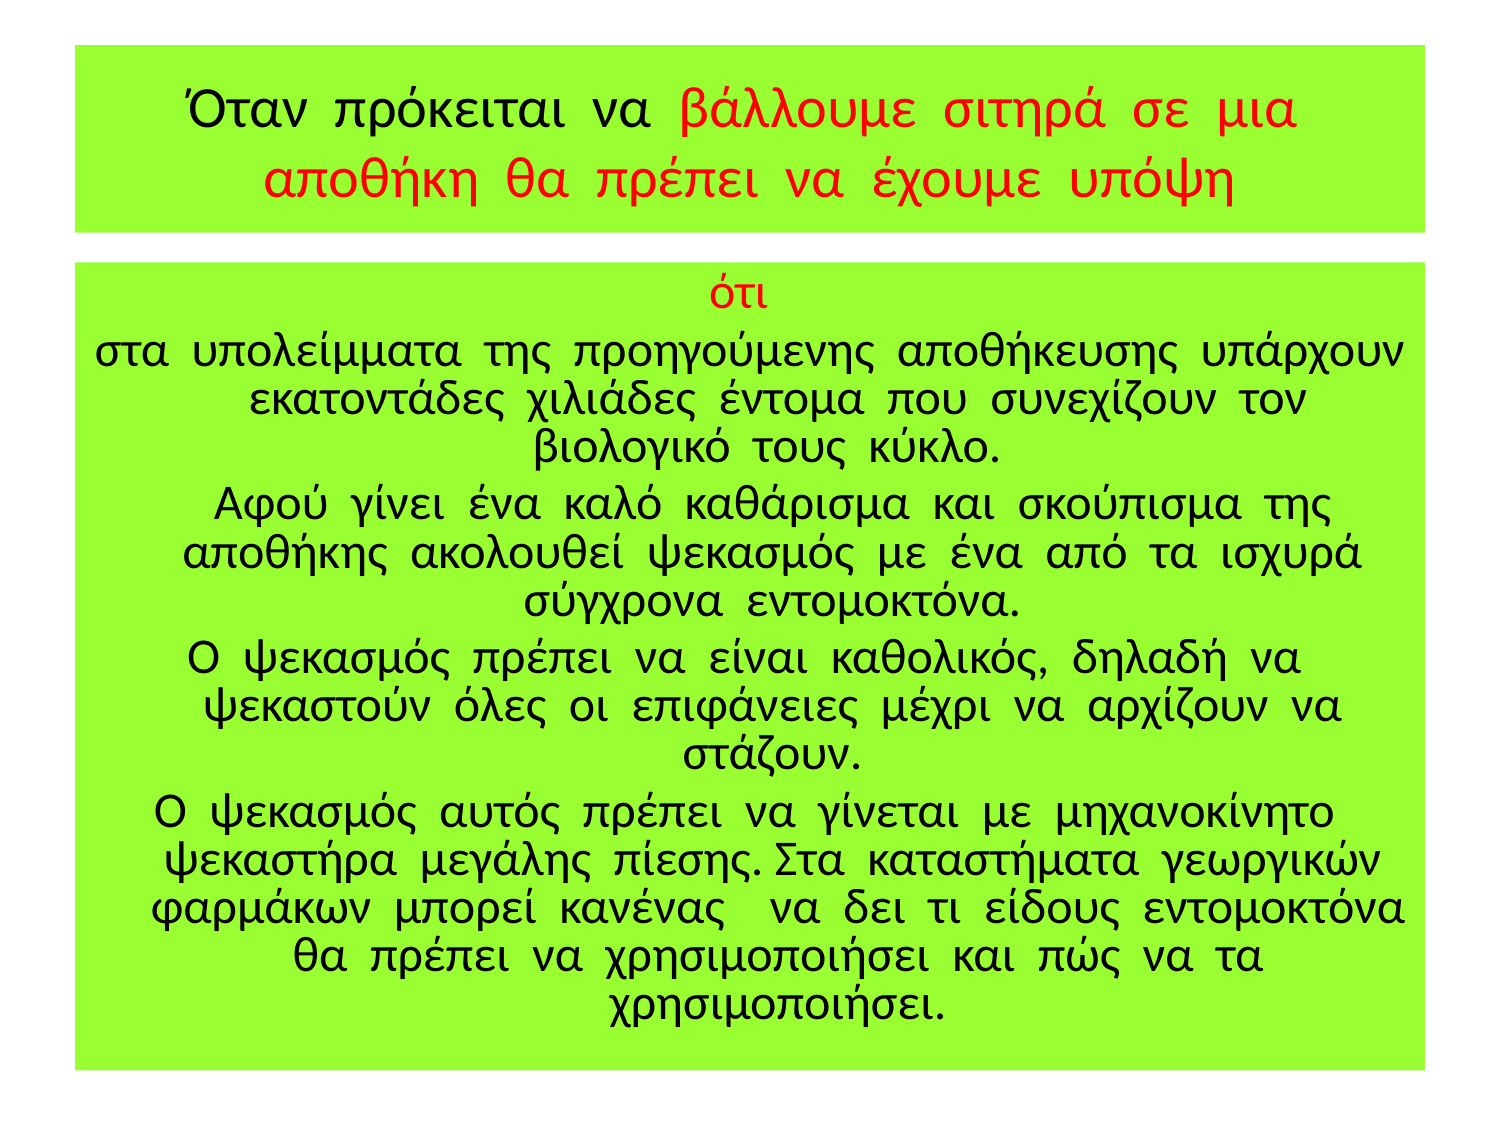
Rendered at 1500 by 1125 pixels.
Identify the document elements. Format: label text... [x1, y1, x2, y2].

title Όταν πρόκειται να βάλλουμε σιτηρά σε μια αποθήκη θα πρέπει να έχουμε υπόψη [75, 45, 1425, 233]
list ότι στα υπολείμματα της προηγούμενης αποθήκευσης υπάρχουν εκατοντάδες χιλιάδες έντομα που συνεχίζουν τον βιολογικό τους κύκλο. Αφού γίνει ένα καλό καθάρισμα και σκούπισμα της αποθήκης ακολουθεί ψεκασμός με ένα από τα ισχυρά σύγχρονα εντομοκτόνα. Ο ψεκασμός πρέπει να είναι καθολικός, δηλαδή να ψεκαστούν όλες οι επιφάνειες μέχρι να αρχίζουν να στάζουν. Ο ψεκασμός αυτός πρέπει να γίνεται με μηχανοκίνητο ψεκαστήρα μεγάλης πίεσης. Στα καταστήματα γεωργικών φαρμάκων μπορεί κανένας να δει τι είδους εντομοκτόνα θα πρέπει να χρησιμοποιήσει και πώς να τα χρησιμοποιήσει. [75, 262, 1425, 1071]
